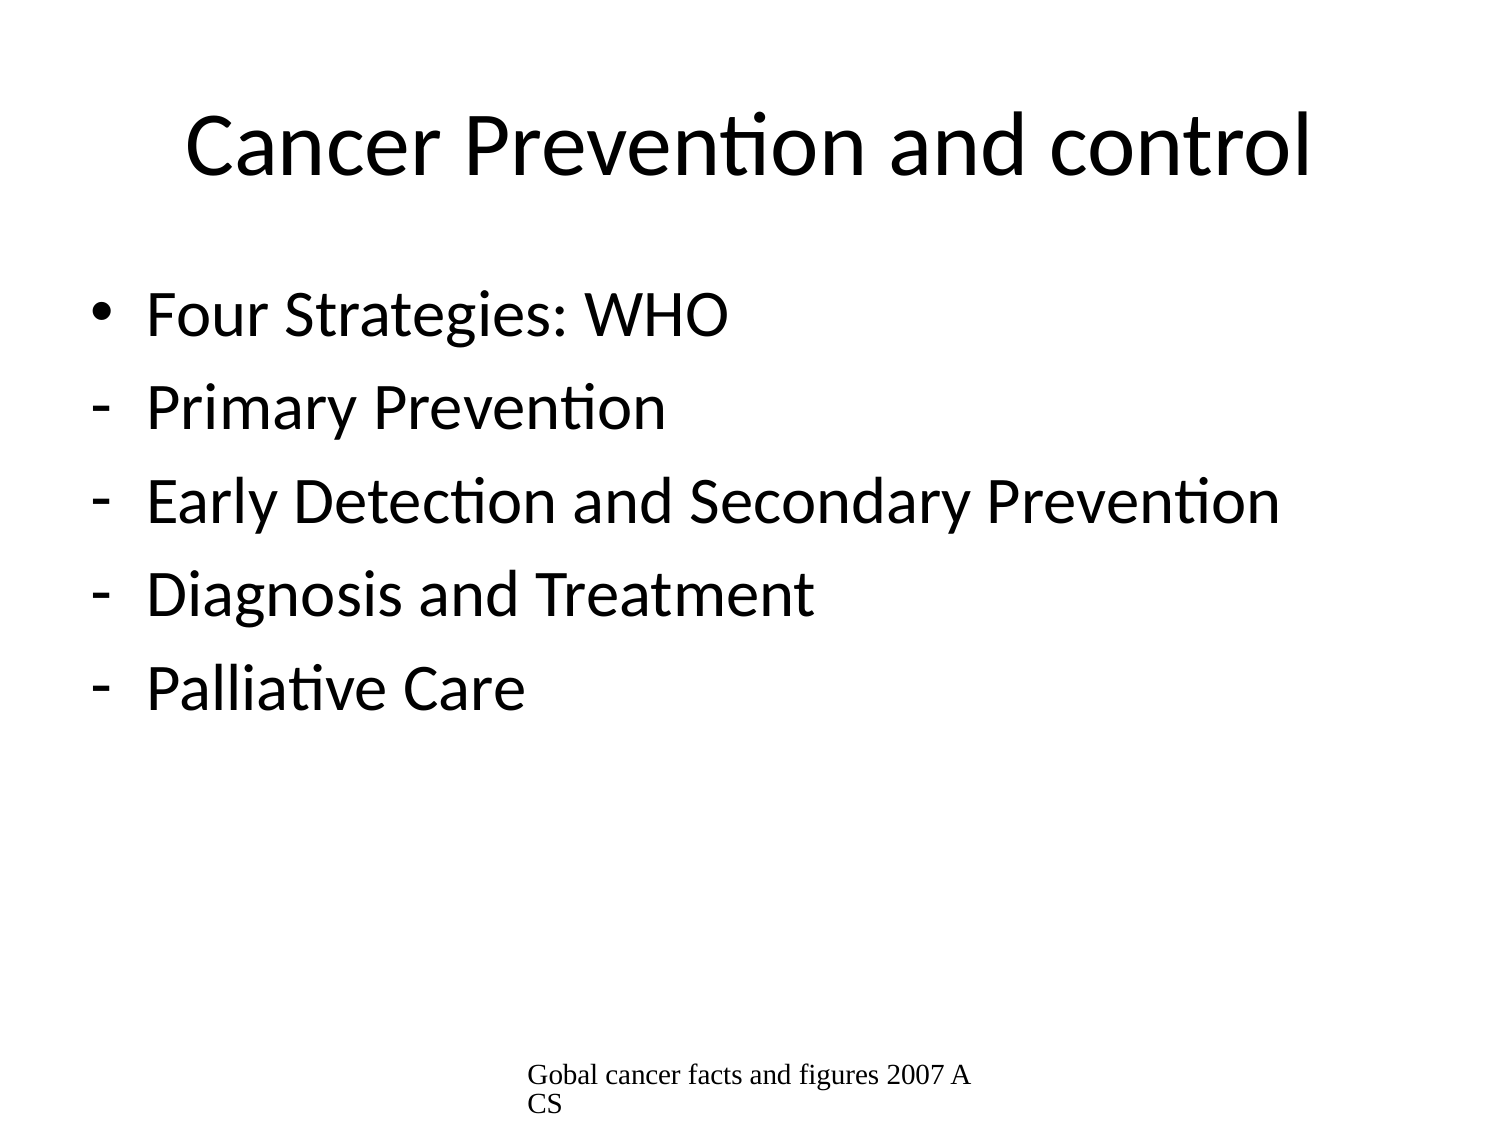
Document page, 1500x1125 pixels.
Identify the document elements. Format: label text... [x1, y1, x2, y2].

list Four Strategies: WHO Primary Prevention Early Detection and Secondary Prevention Diagnosis and Treatment Palliative Care [75, 262, 1425, 1005]
footer Gobal cancer facts and figures 2007 ACS [512, 1042, 988, 1103]
title Cancer Prevention and control [75, 45, 1425, 233]
